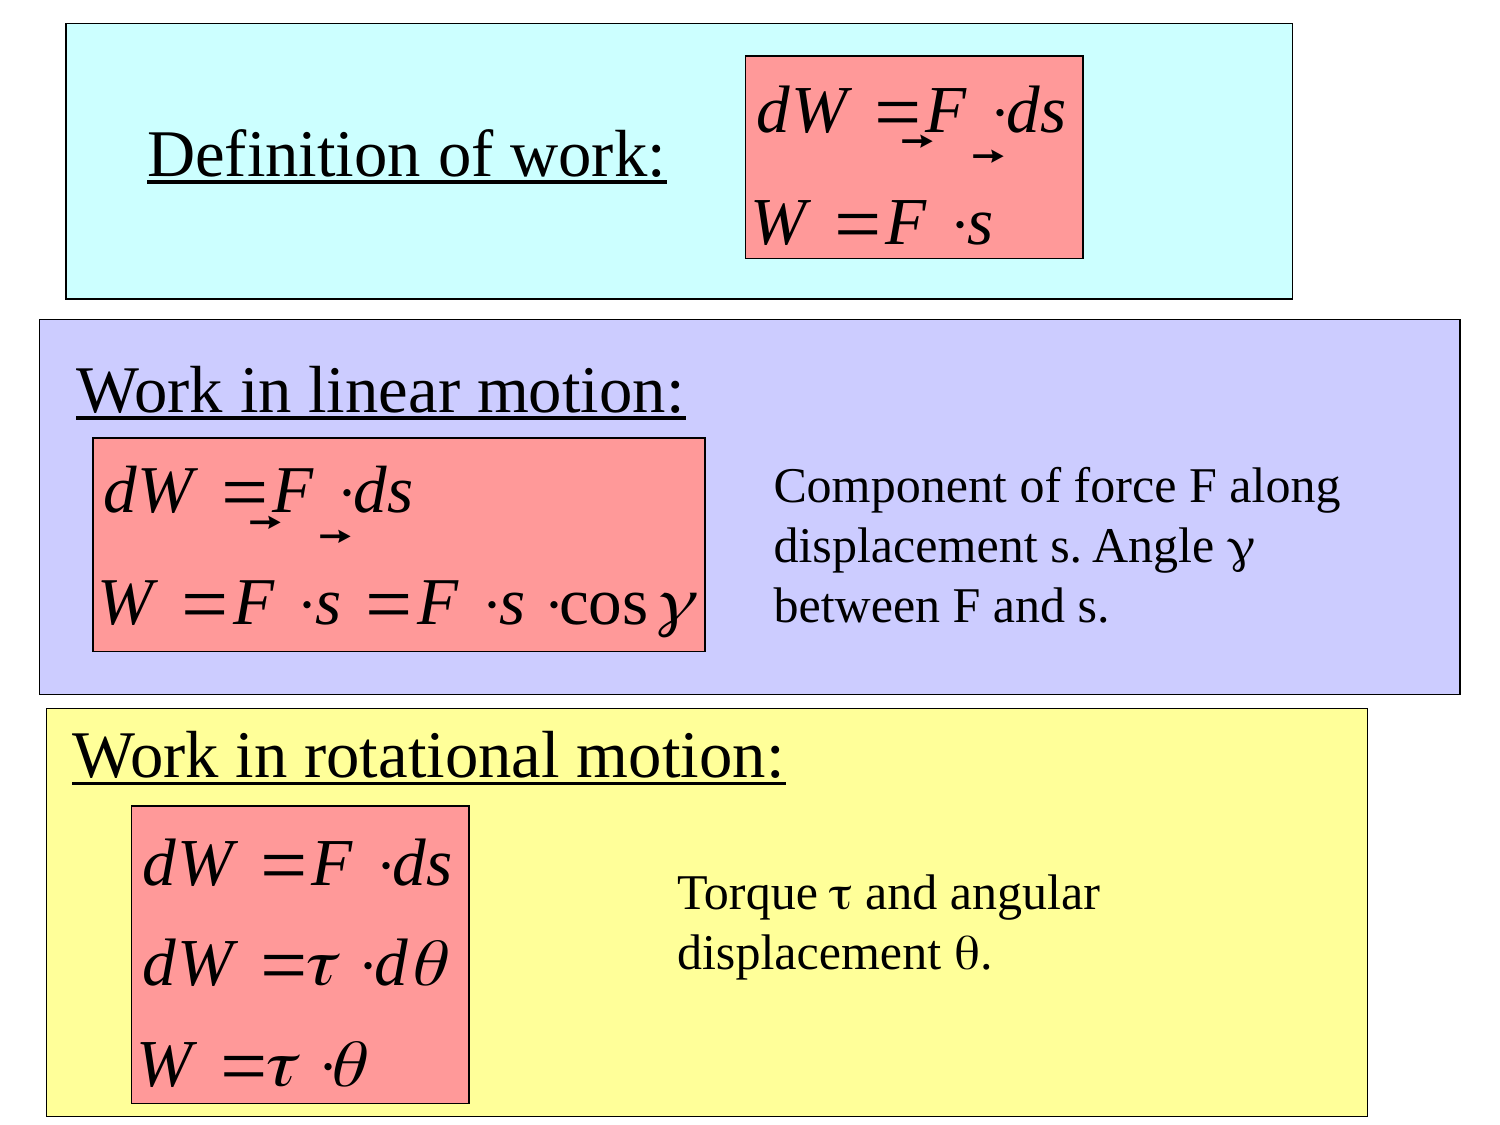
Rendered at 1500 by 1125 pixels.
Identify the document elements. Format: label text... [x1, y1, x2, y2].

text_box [746, 56, 1083, 258]
text_box Component of force F along displacement s. Angle g between F and s. [758, 445, 1383, 640]
text_box Work in rotational motion: [57, 703, 826, 799]
text_box [46, 708, 1368, 1117]
text_box [66, 23, 1293, 300]
text_box Definition of work: [132, 102, 711, 197]
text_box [132, 806, 469, 1104]
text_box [93, 438, 705, 651]
text_box Torque t and angular displacement q. [662, 852, 1287, 987]
text_box Work in linear motion: [61, 338, 812, 434]
text_box [39, 319, 1461, 695]
